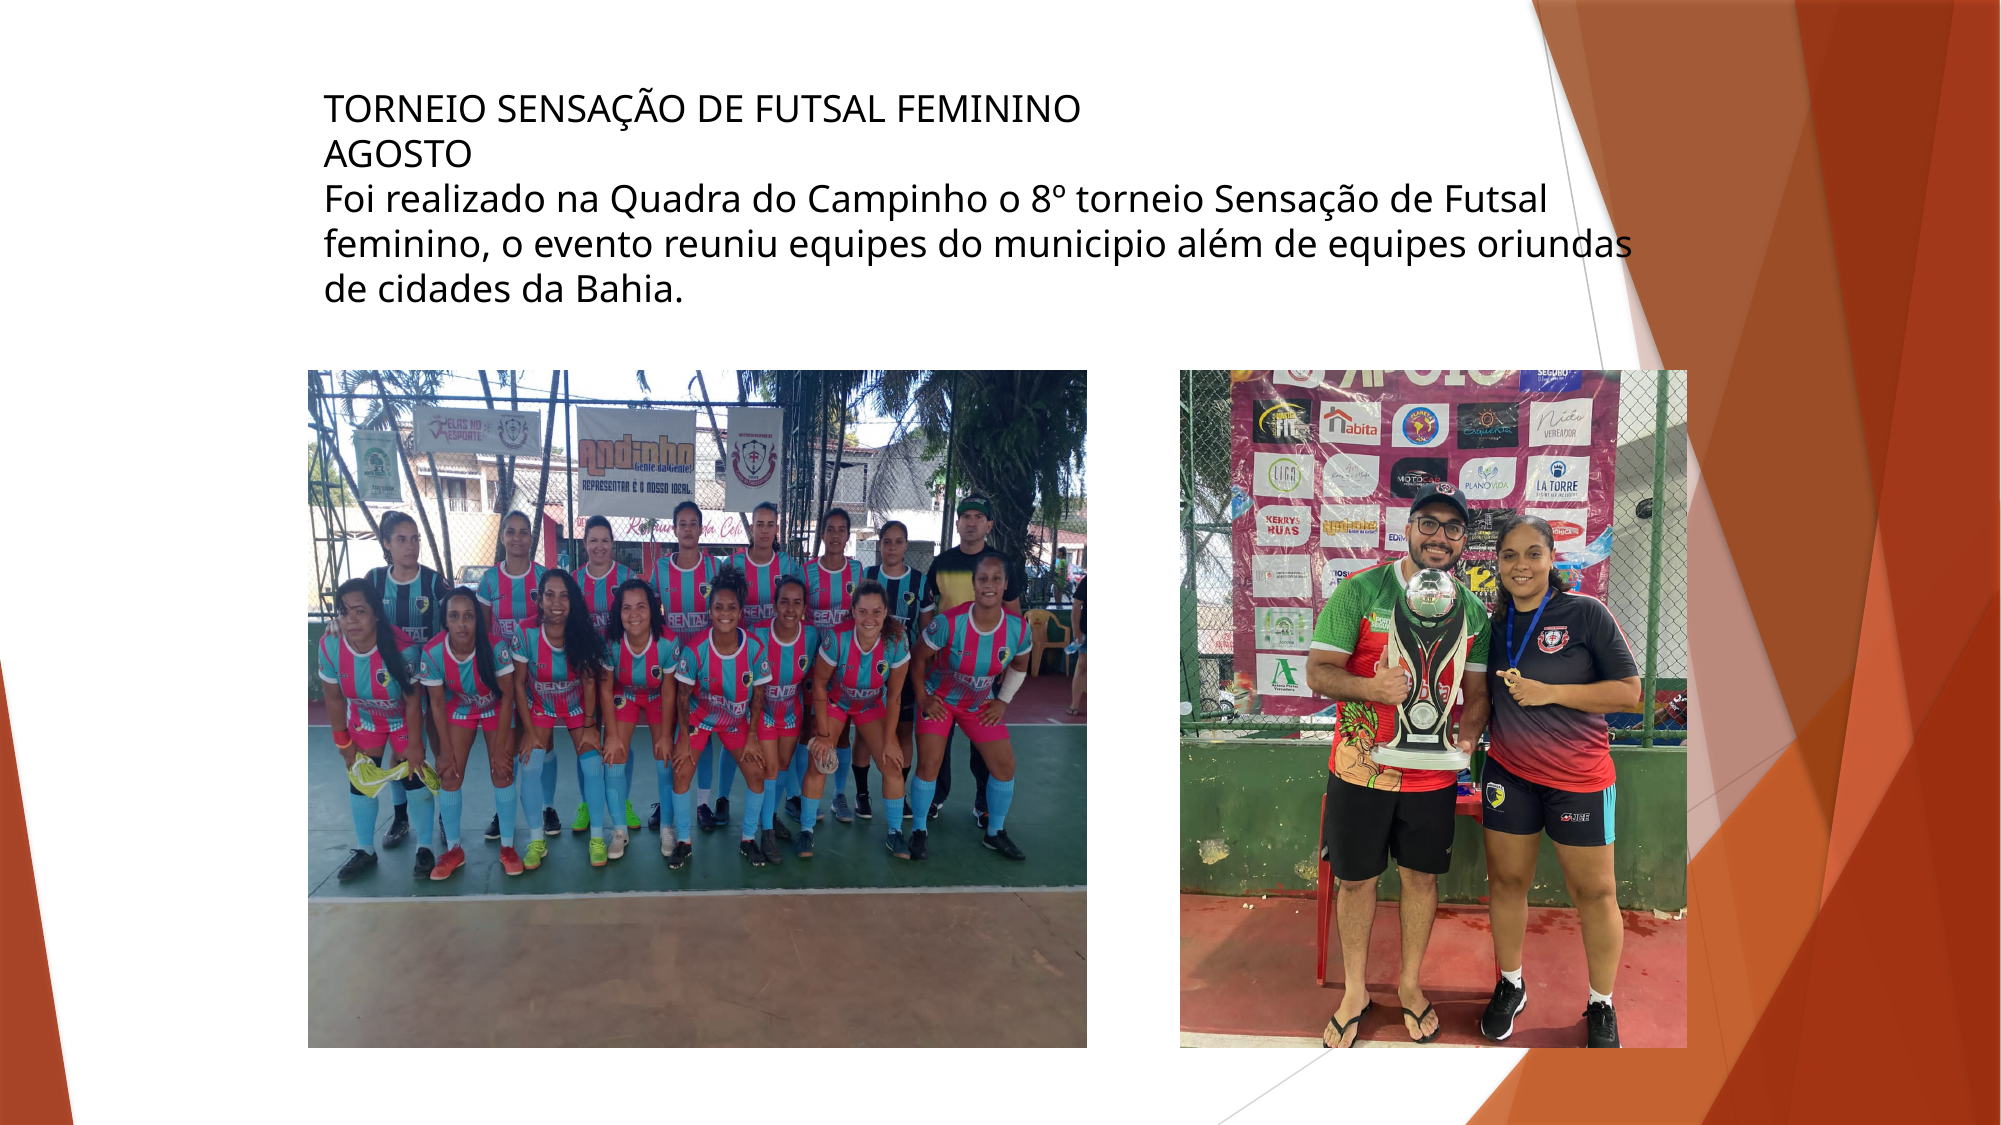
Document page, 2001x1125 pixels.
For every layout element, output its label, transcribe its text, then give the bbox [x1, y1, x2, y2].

picture [308, 370, 1087, 1049]
picture [1180, 370, 1687, 1049]
text_box TORNEIO SENSAÇÃO DE FUTSAL FEMININO AGOSTO Foi realizado na Quadra do Campinho o 8º torneio Sensação de Futsal feminino, o evento reuniu equipes do municipio além de equipes oriundas de cidades da Bahia. [308, 77, 1693, 408]
